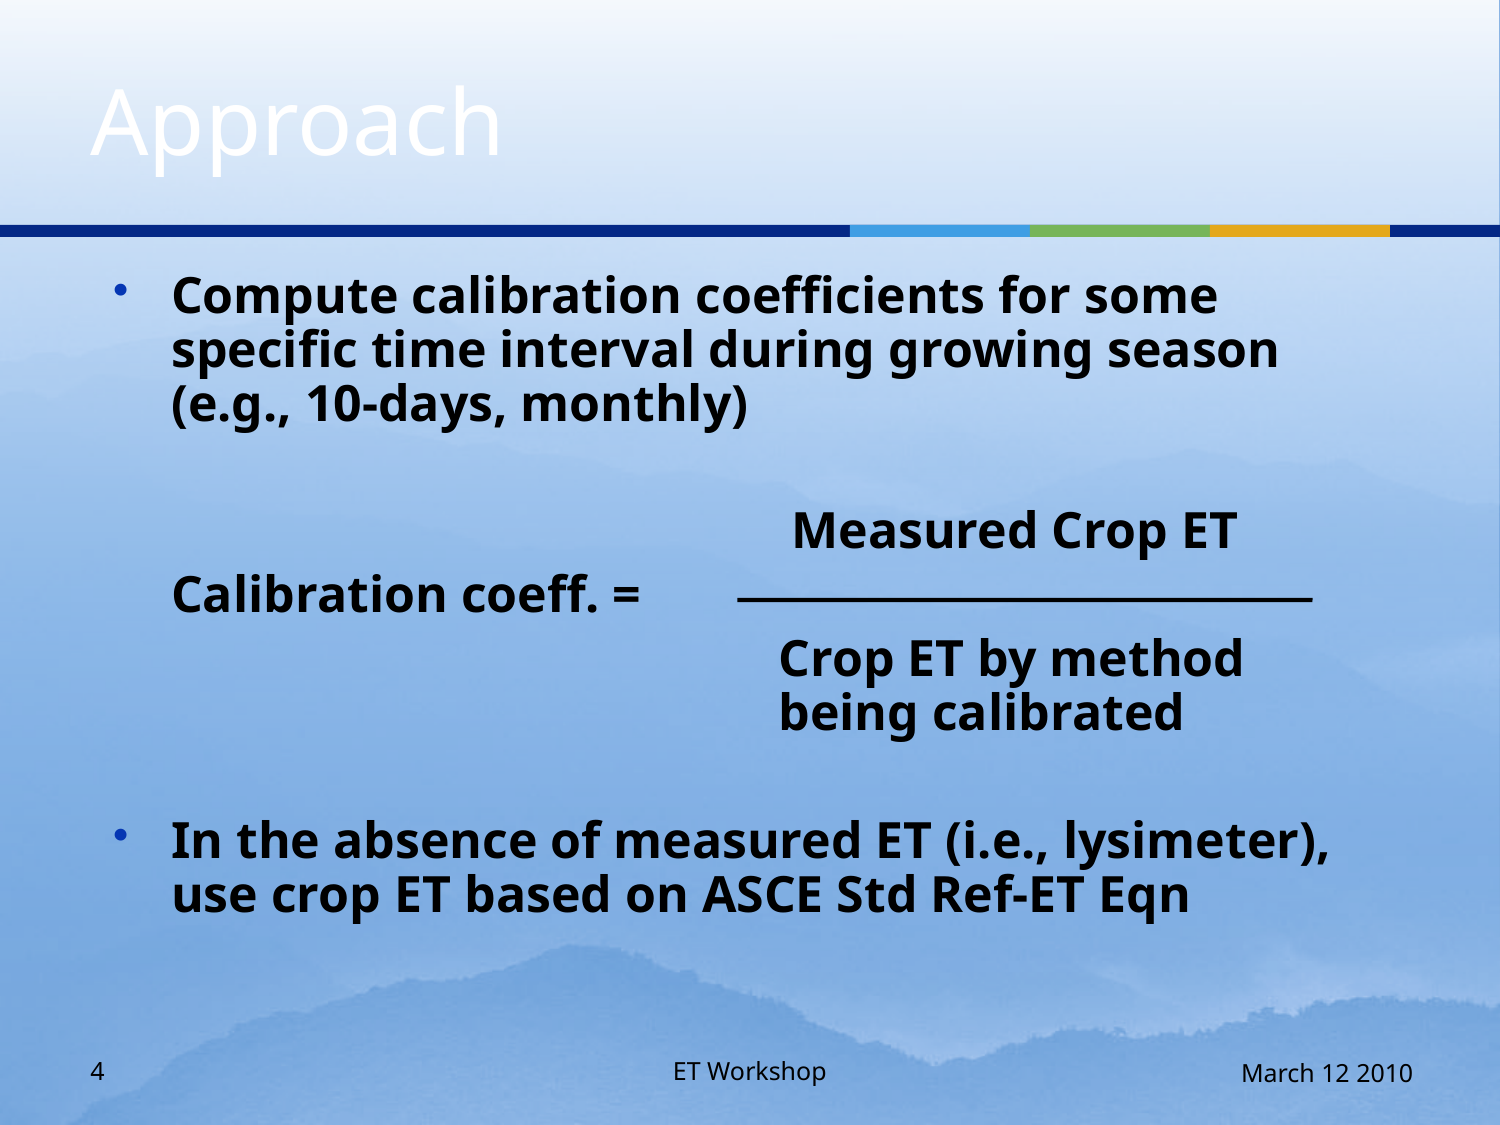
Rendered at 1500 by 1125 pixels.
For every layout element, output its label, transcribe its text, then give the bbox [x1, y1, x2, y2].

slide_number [1078, 1042, 1429, 1103]
slide_number 4 [75, 1042, 426, 1103]
title Approach [75, 24, 1425, 213]
footer ET Workshop [512, 1042, 988, 1103]
list Compute calibration coefficients for some specific time interval during growing season (e.g., 10-days, monthly) Measured Crop ET Calibration coeff. = Crop ET by method being calibrated In the absence of measured ET (i.e., lysimeter), use crop ET based on ASCE Std Ref-ET Eqn [99, 262, 1375, 950]
